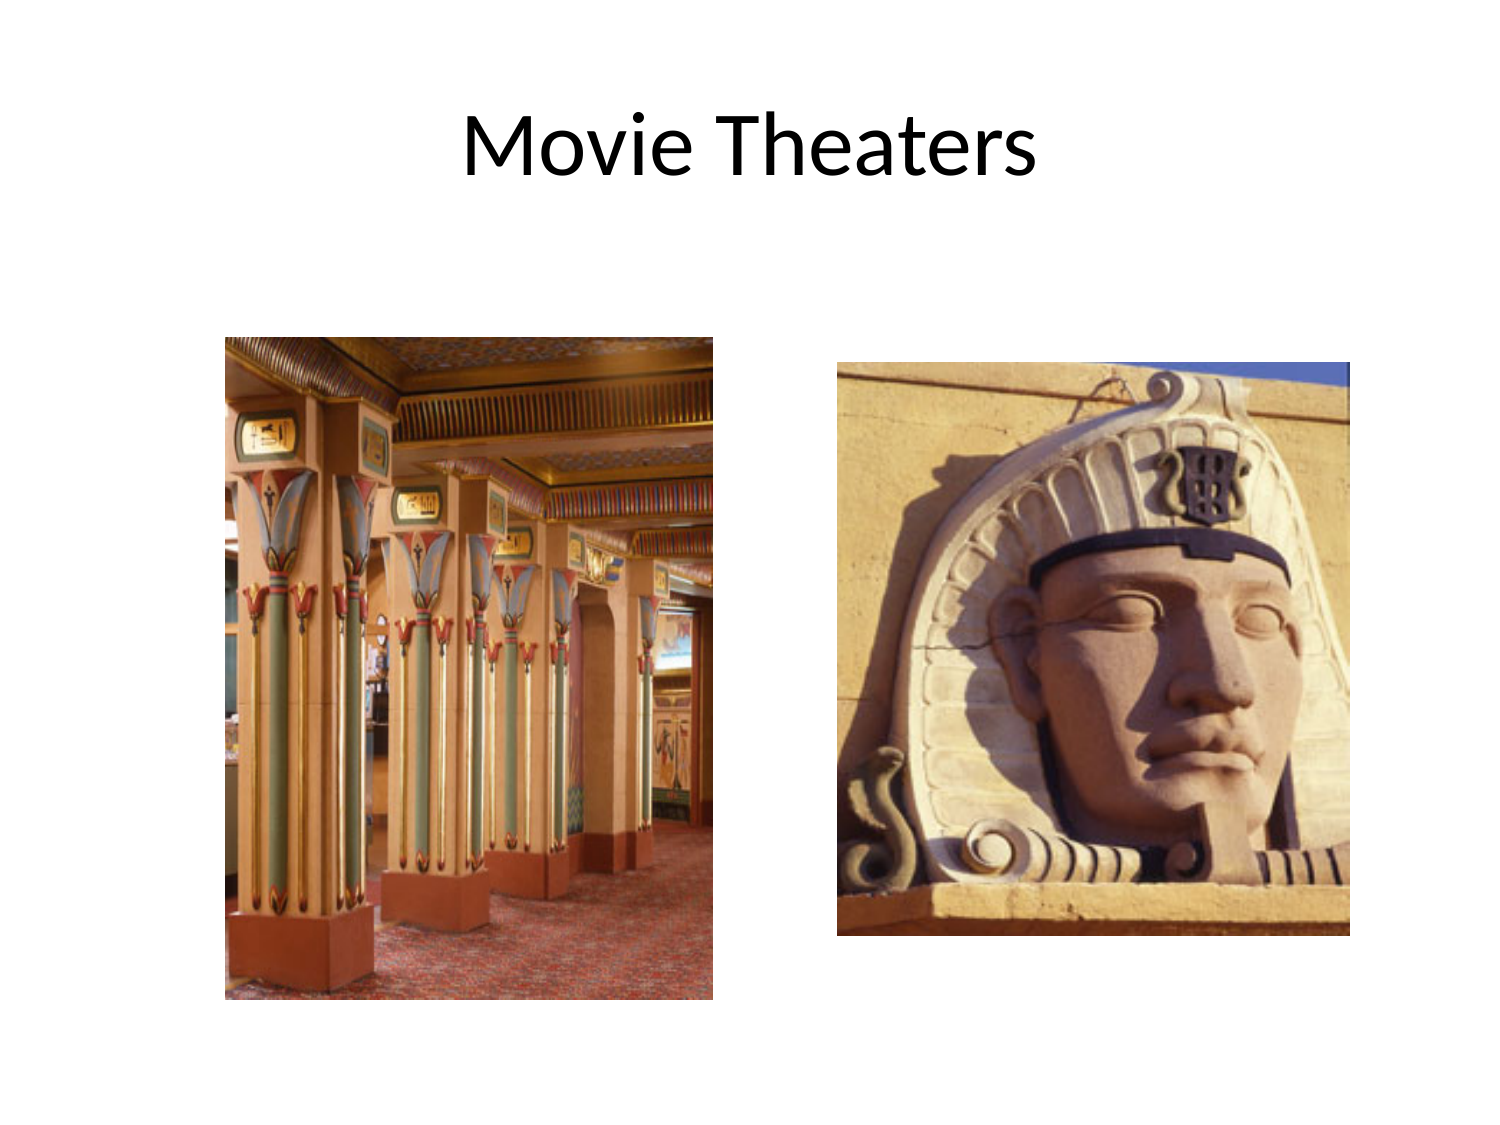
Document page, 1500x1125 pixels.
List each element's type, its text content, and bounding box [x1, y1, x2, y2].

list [224, 337, 713, 1001]
title Movie Theaters [75, 45, 1425, 233]
picture [837, 362, 1351, 937]
